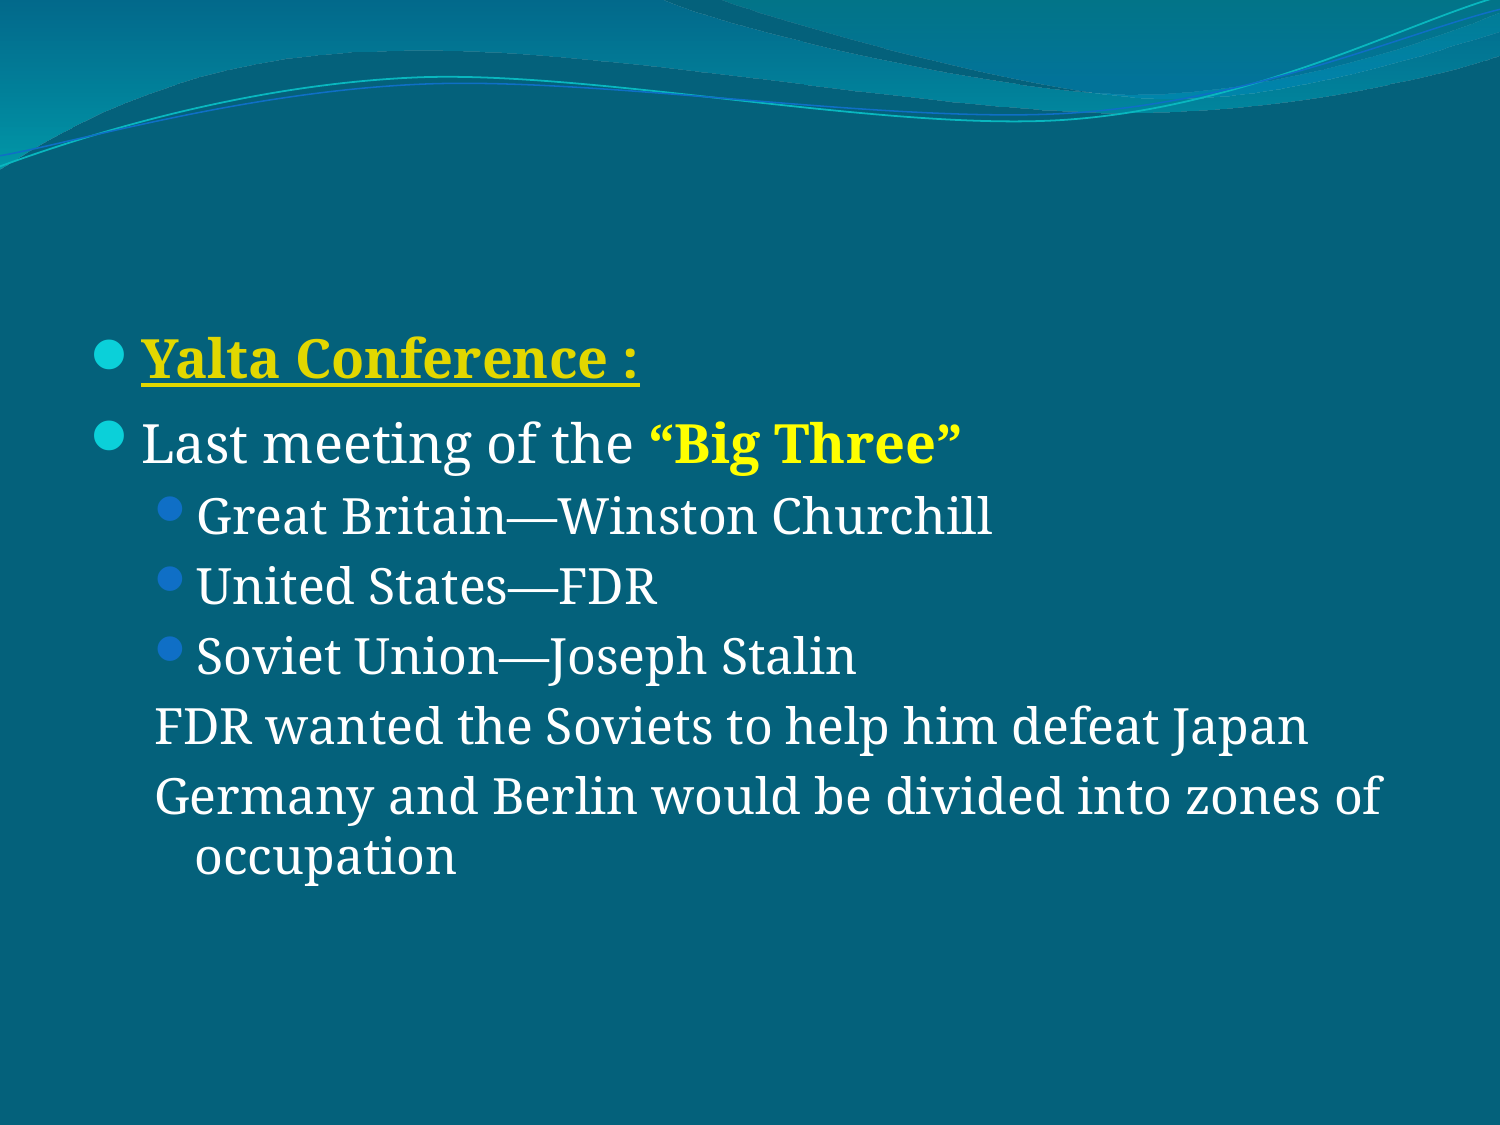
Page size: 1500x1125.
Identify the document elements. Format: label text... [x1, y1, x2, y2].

list Yalta Conference : Last meeting of the “Big Three” Great Britain—Winston Churchill United States—FDR Soviet Union—Joseph Stalin FDR wanted the Soviets to help him defeat Japan Germany and Berlin would be divided into zones of occupation [75, 317, 1425, 1038]
